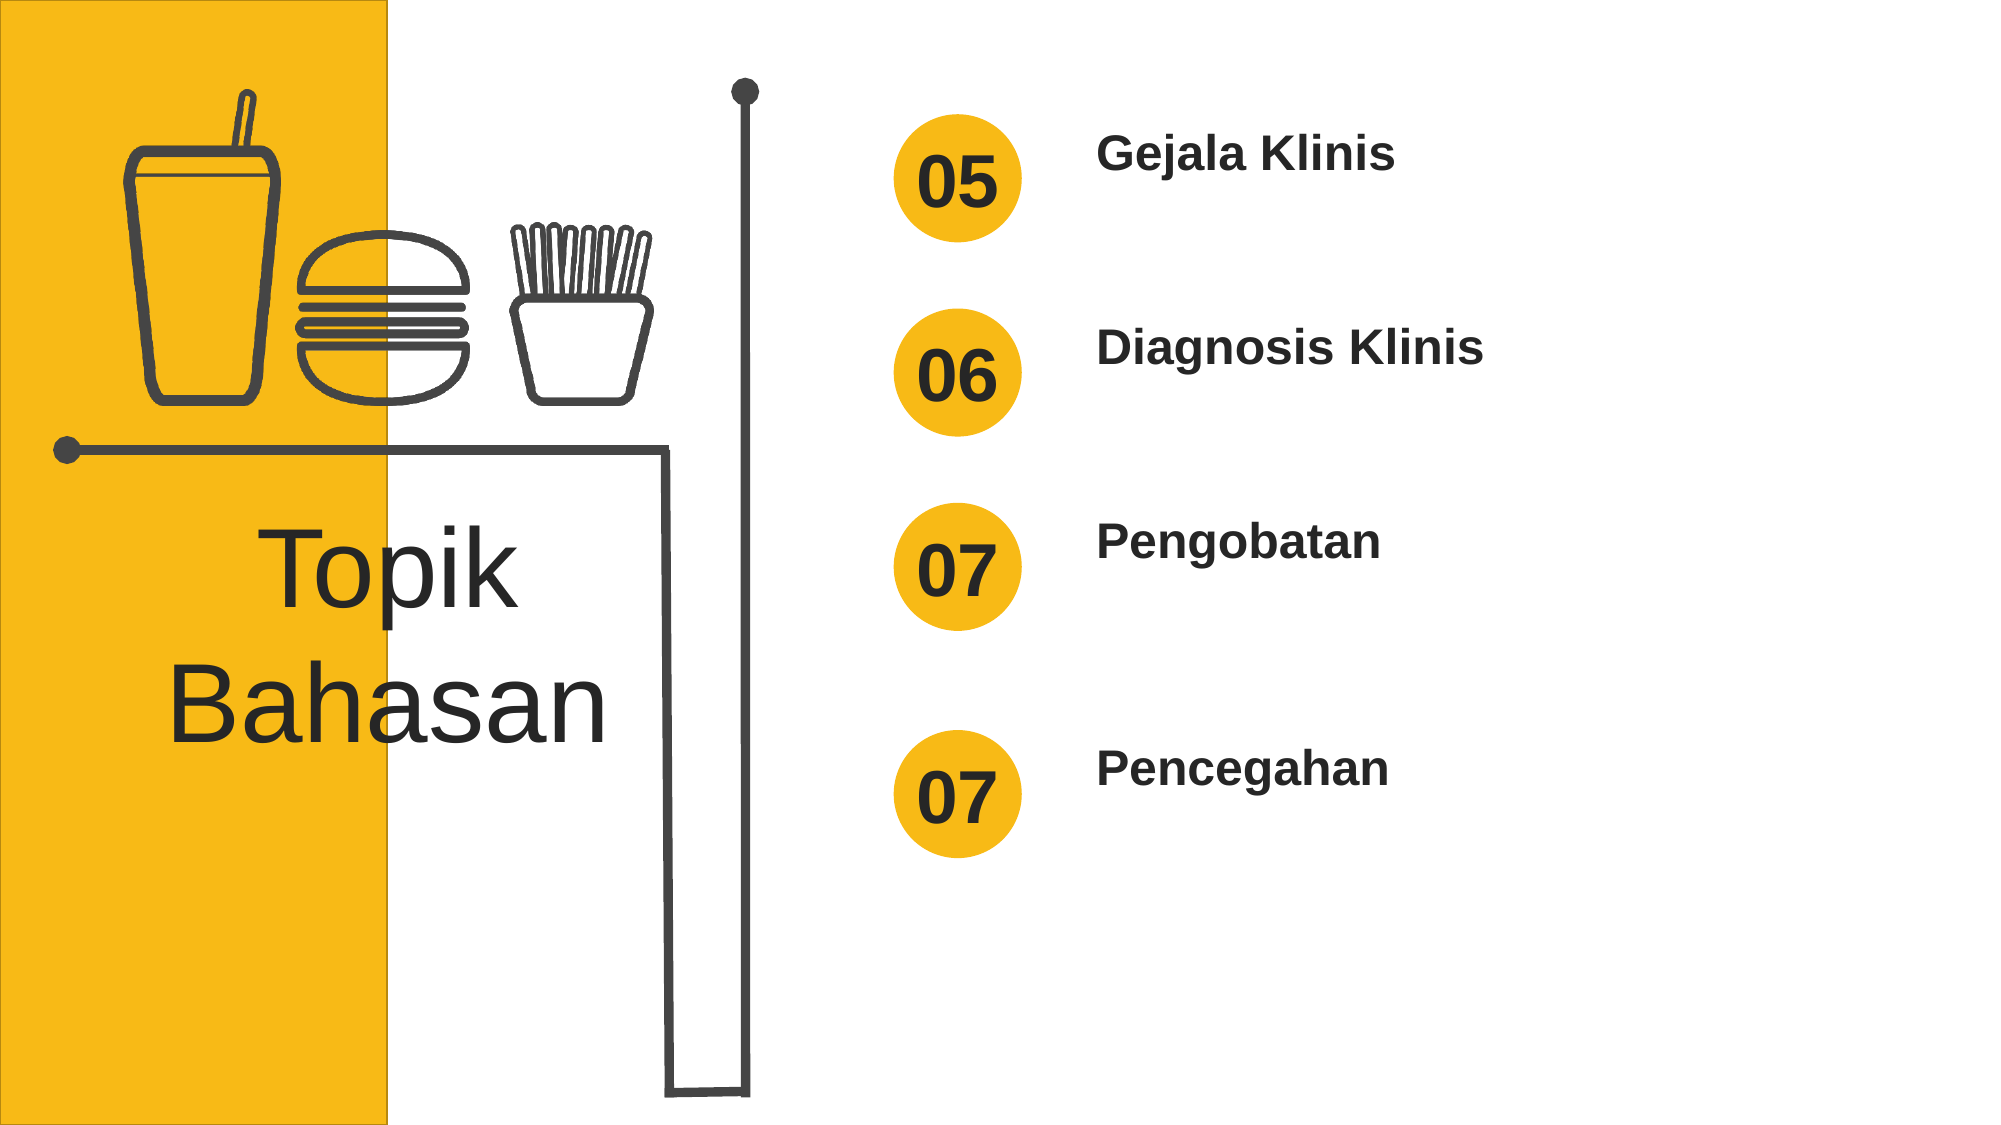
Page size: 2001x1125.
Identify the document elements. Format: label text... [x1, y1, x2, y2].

text_box [0, 0, 388, 1125]
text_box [879, 501, 1818, 631]
text_box Topik Bahasan [123, 487, 652, 773]
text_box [879, 306, 1818, 437]
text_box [123, 89, 653, 406]
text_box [879, 728, 1818, 859]
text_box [879, 112, 1818, 243]
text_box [665, 449, 670, 1091]
